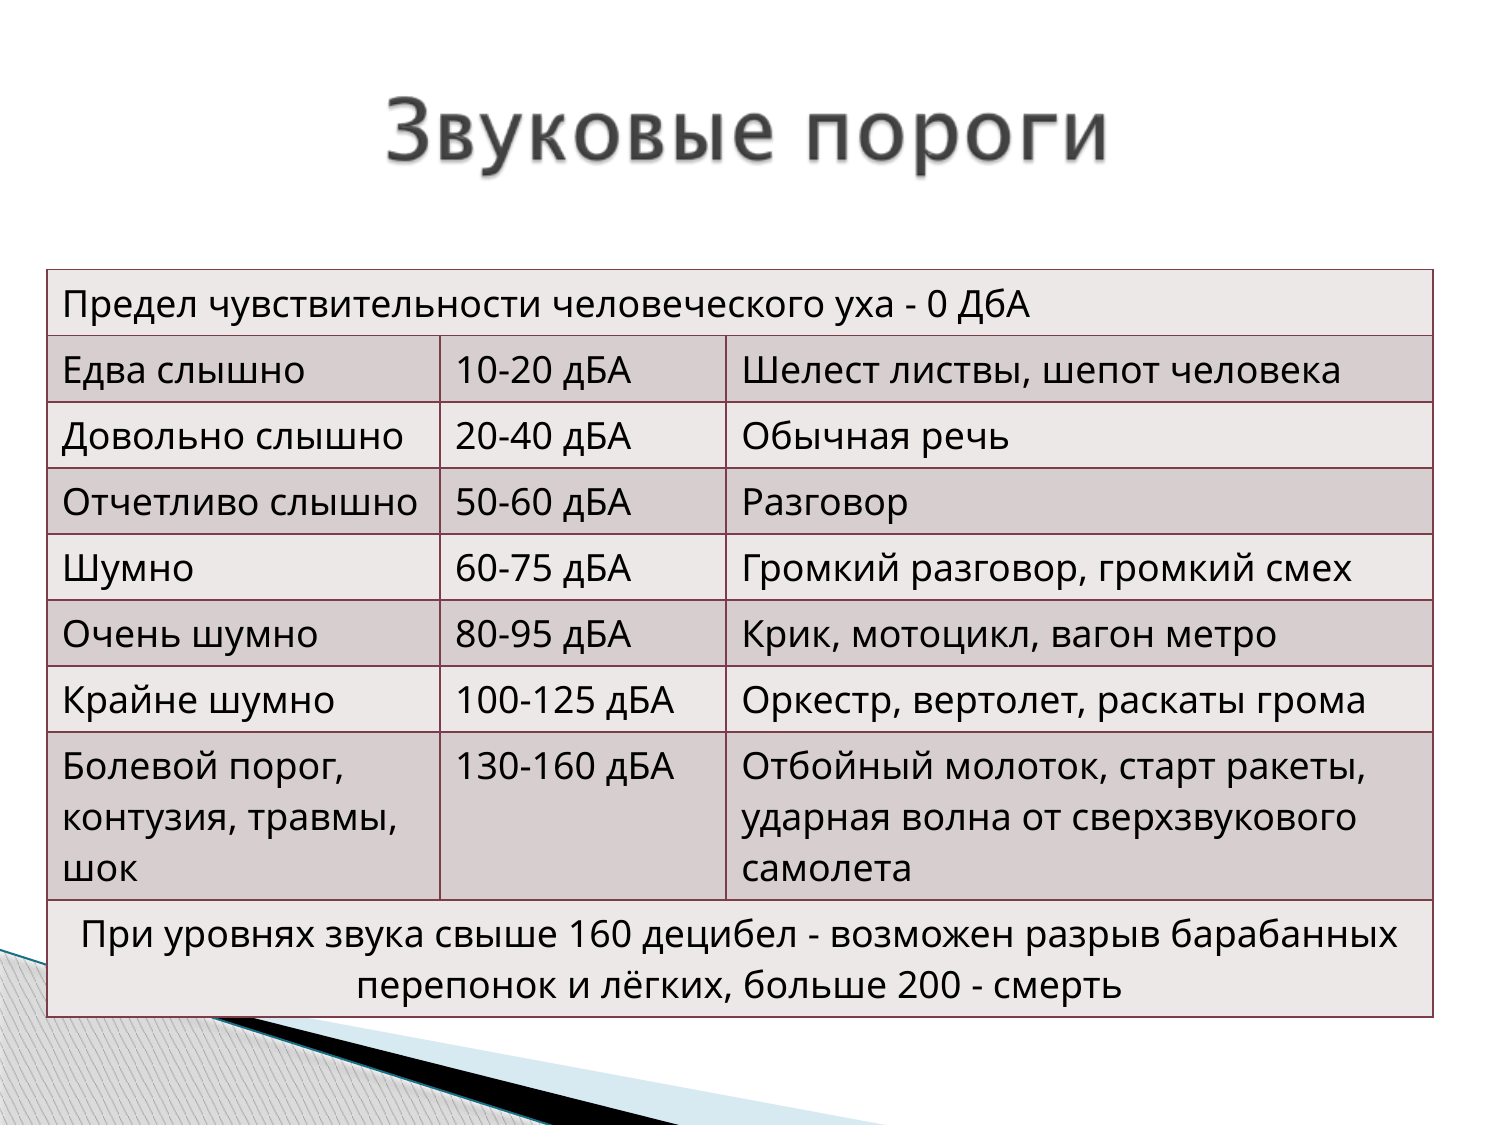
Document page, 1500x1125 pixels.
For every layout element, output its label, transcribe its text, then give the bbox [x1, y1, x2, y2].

table_cell 100-125 дБА [441, 667, 725, 731]
table_cell 60-75 дБА [441, 535, 725, 599]
table_cell 10-20 дБА [441, 336, 725, 401]
table_cell При уровнях звука свыше 160 децибел - возможен разрыв барабанных перепонок и лёгких, больше 200 - смерть [48, 901, 1432, 1016]
table_cell Едва слышно [48, 336, 439, 401]
table_cell Крайне шумно [48, 667, 439, 731]
table_cell 20-40 дБА [441, 403, 725, 467]
table_cell Отчетливо слышно [48, 469, 439, 533]
table_cell Обычная речь [727, 403, 1432, 467]
table_cell Отбойный молоток, старт ракеты, ударная волна от сверхзвукового самолета [727, 733, 1432, 899]
table_cell 80-95 дБА [441, 601, 725, 665]
table_cell 130-160 дБА [441, 733, 725, 899]
table_cell Громкий разговор, громкий смех [727, 535, 1432, 599]
table_cell Довольно слышно [48, 403, 439, 467]
table_cell Болевой порог, контузия, травмы, шок [48, 733, 439, 899]
table_cell Крик, мотоцикл, вагон метро [727, 601, 1432, 665]
table_cell Разговор [727, 469, 1432, 533]
table_cell Оркестр, вертолет, раскаты грома [727, 667, 1432, 731]
table_cell Шумно [48, 535, 439, 599]
table_cell 50-60 дБА [441, 469, 725, 533]
table_cell Шелест листвы, шепот человека [727, 336, 1432, 401]
table_header Предел чувствительности человеческого уха - 0 ДбА [48, 270, 1432, 335]
table_cell Очень шумно [48, 601, 439, 665]
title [73, 43, 1427, 235]
